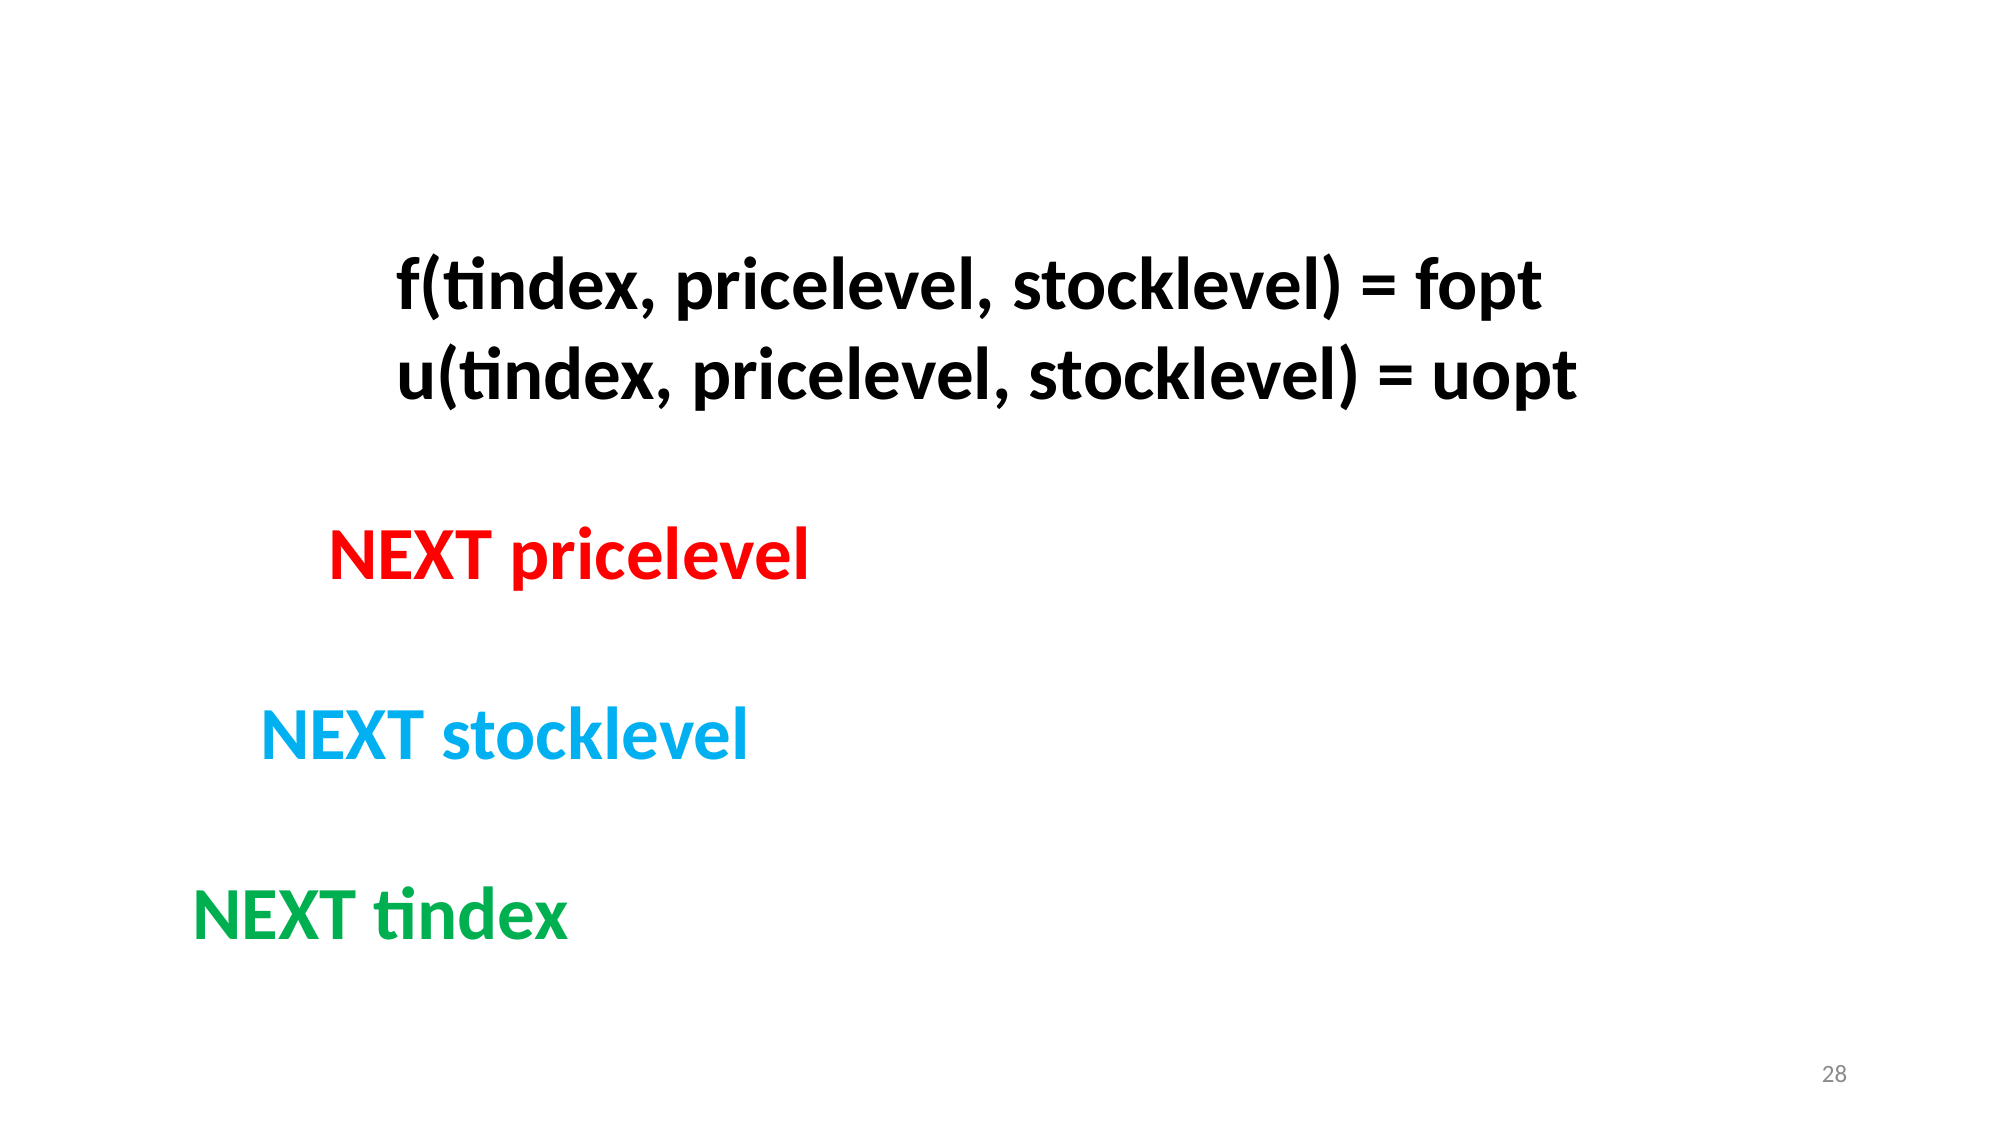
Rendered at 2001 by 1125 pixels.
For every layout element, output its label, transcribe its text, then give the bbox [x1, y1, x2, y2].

slide_number 28 [1412, 1042, 1863, 1103]
text_box f(tindex, pricelevel, stocklevel) = fopt u(tindex, pricelevel, stocklevel) = uopt NEXT pricelevel NEXT stocklevel NEXT tindex [177, 227, 1881, 962]
